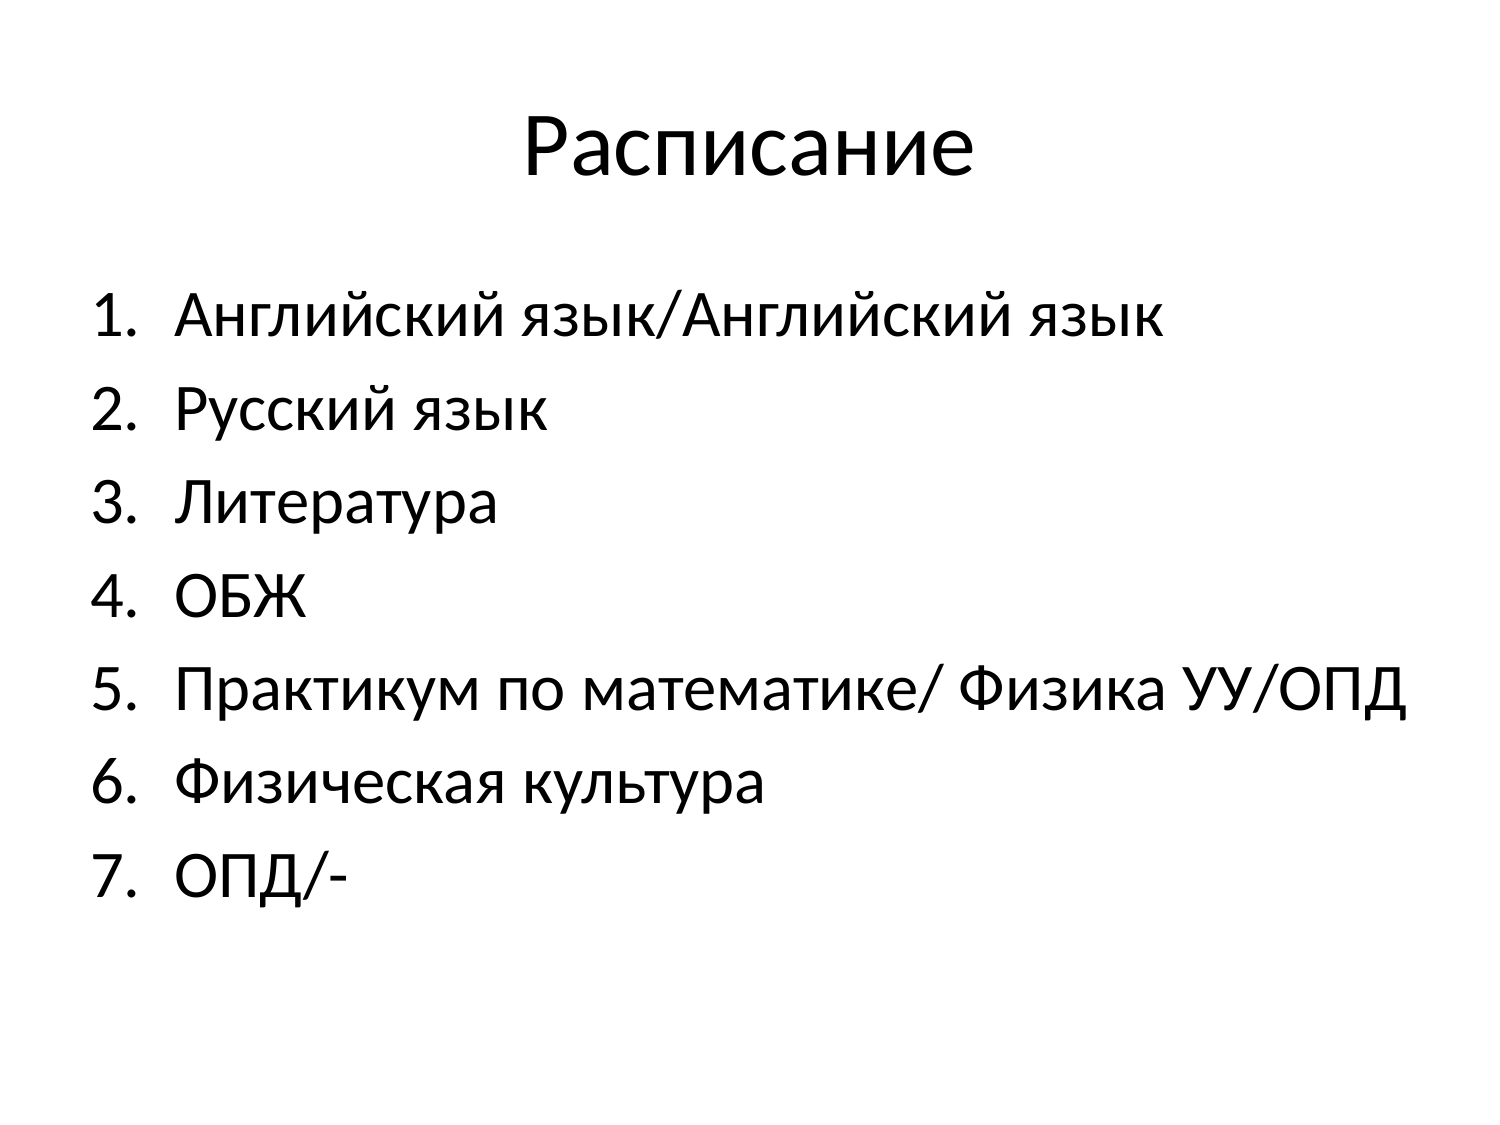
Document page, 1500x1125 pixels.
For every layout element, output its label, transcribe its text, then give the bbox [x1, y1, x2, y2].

list Английский язык/Английский язык Русский язык Литература ОБЖ Практикум по математике/ Физика УУ/ОПД Физическая культура ОПД/- [75, 262, 1425, 1005]
title Расписание [75, 45, 1425, 233]
